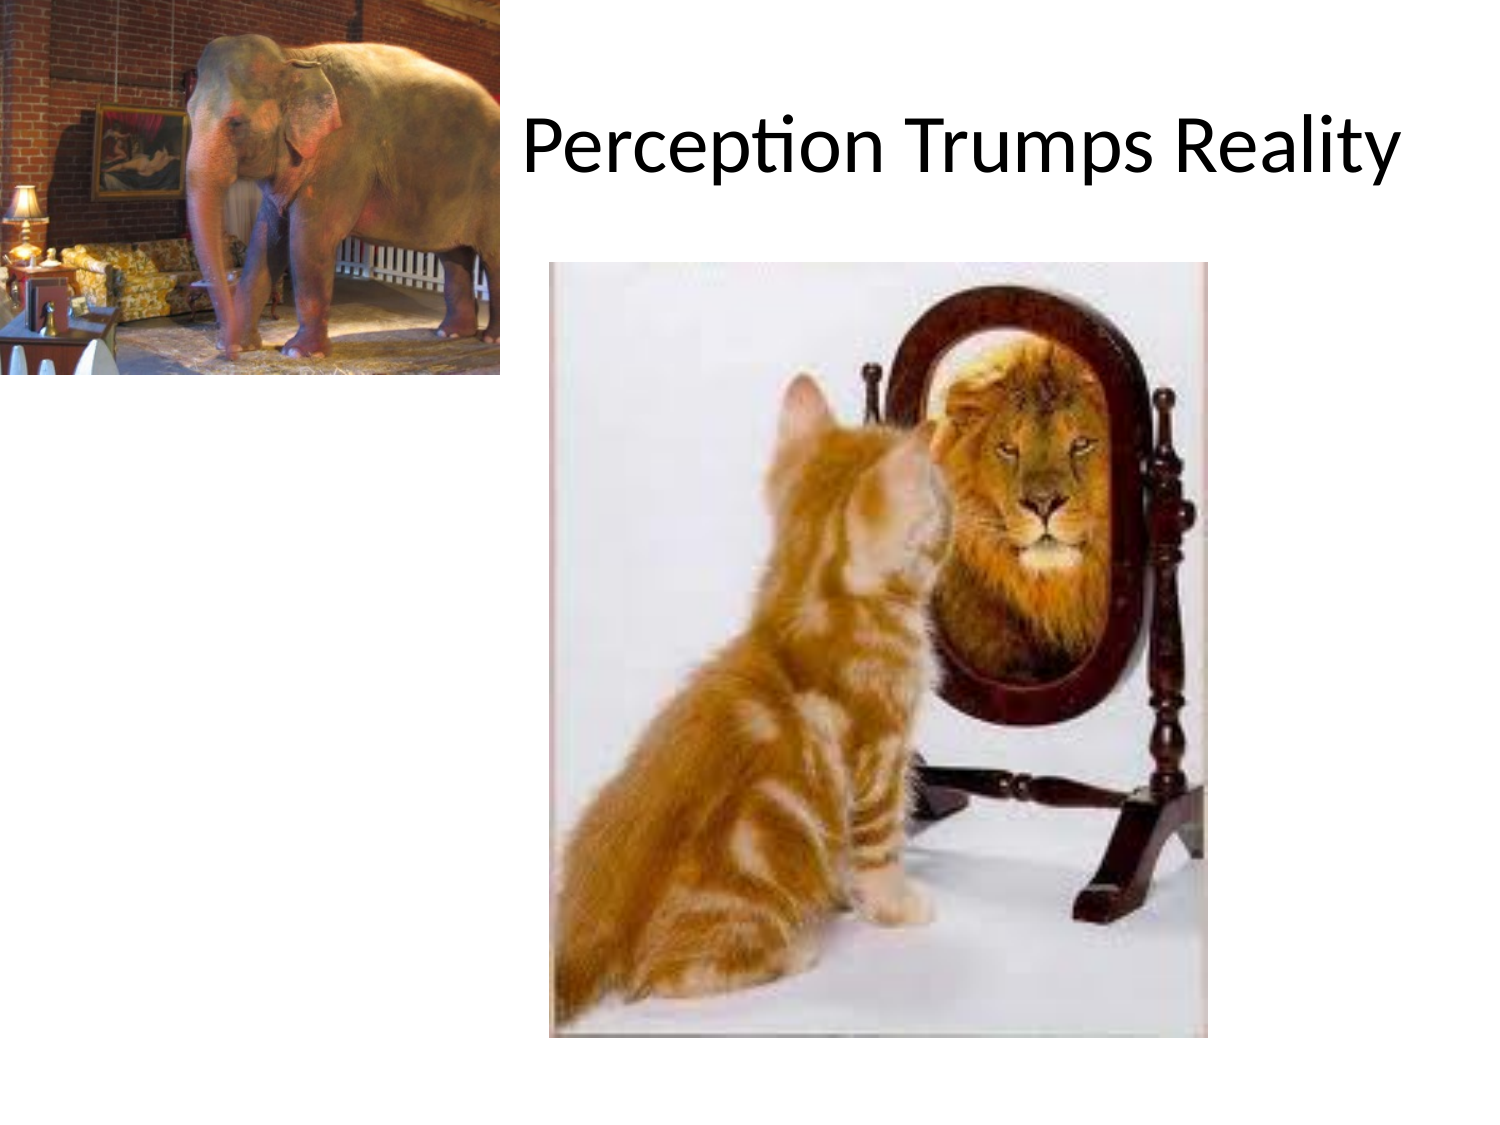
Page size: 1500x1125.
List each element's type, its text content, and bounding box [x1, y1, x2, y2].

title Perception Trumps Reality [499, 44, 1426, 233]
picture [0, 0, 500, 375]
picture [549, 262, 1208, 1038]
